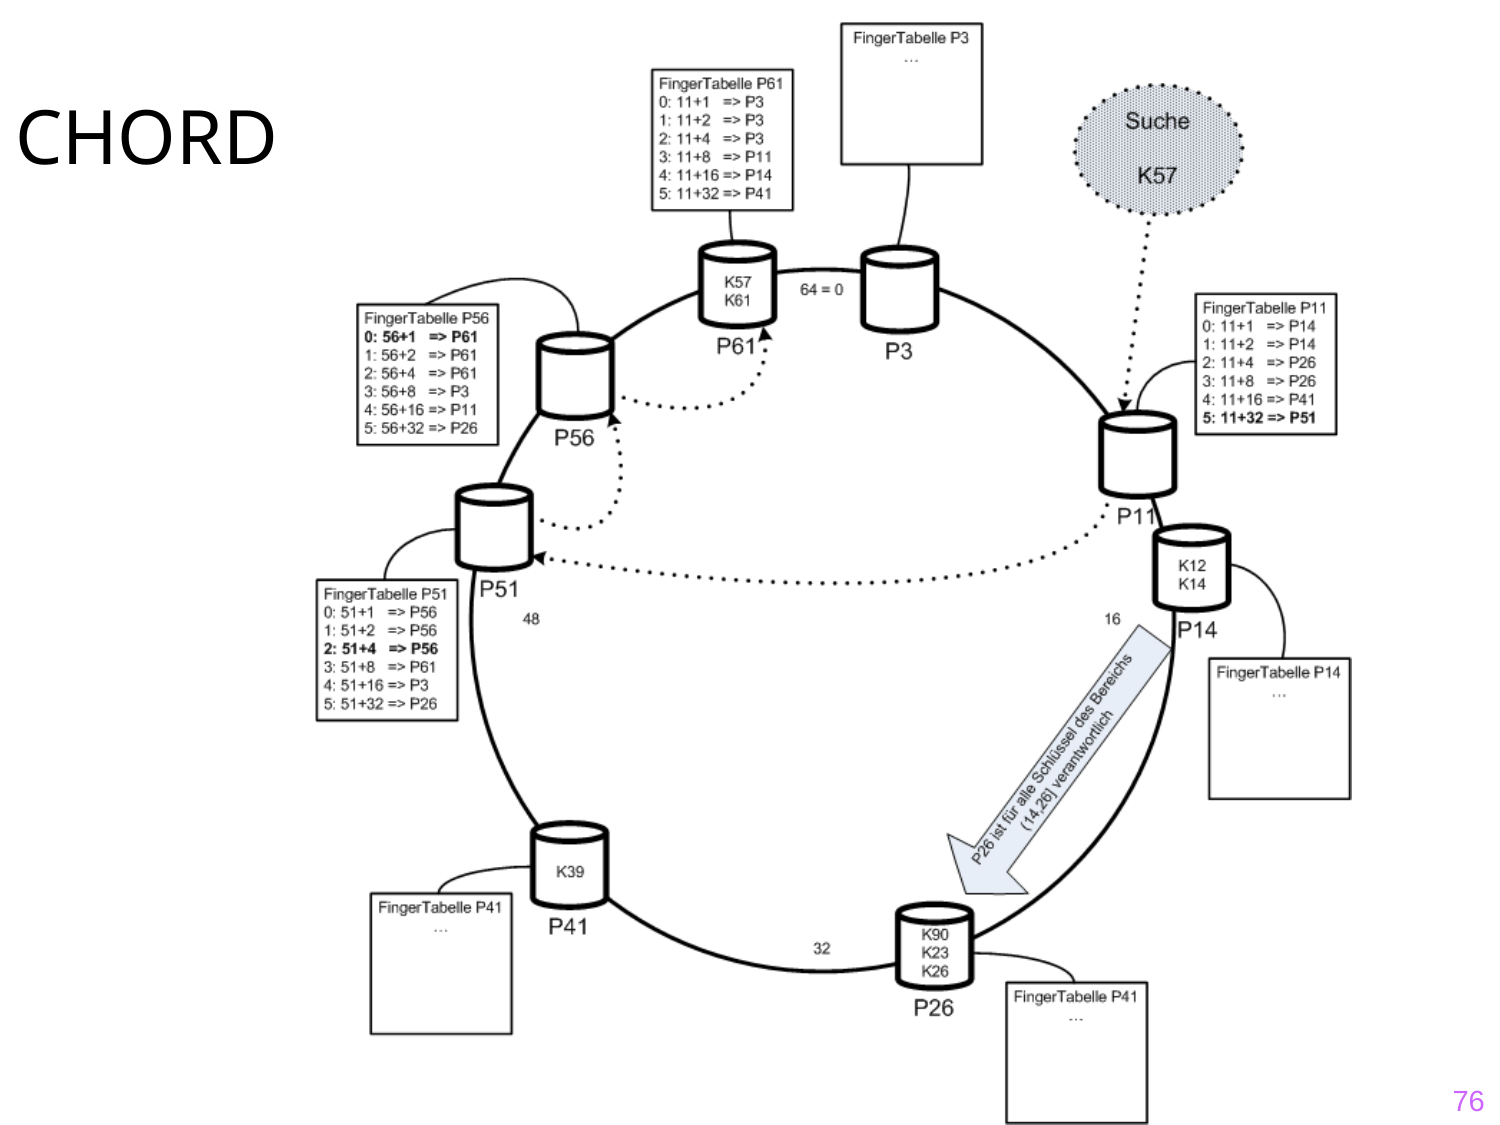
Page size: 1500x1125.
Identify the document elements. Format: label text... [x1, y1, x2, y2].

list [315, 21, 1352, 1125]
slide_number 76 [1356, 1049, 1500, 1125]
title CHORD [0, 0, 1500, 188]
